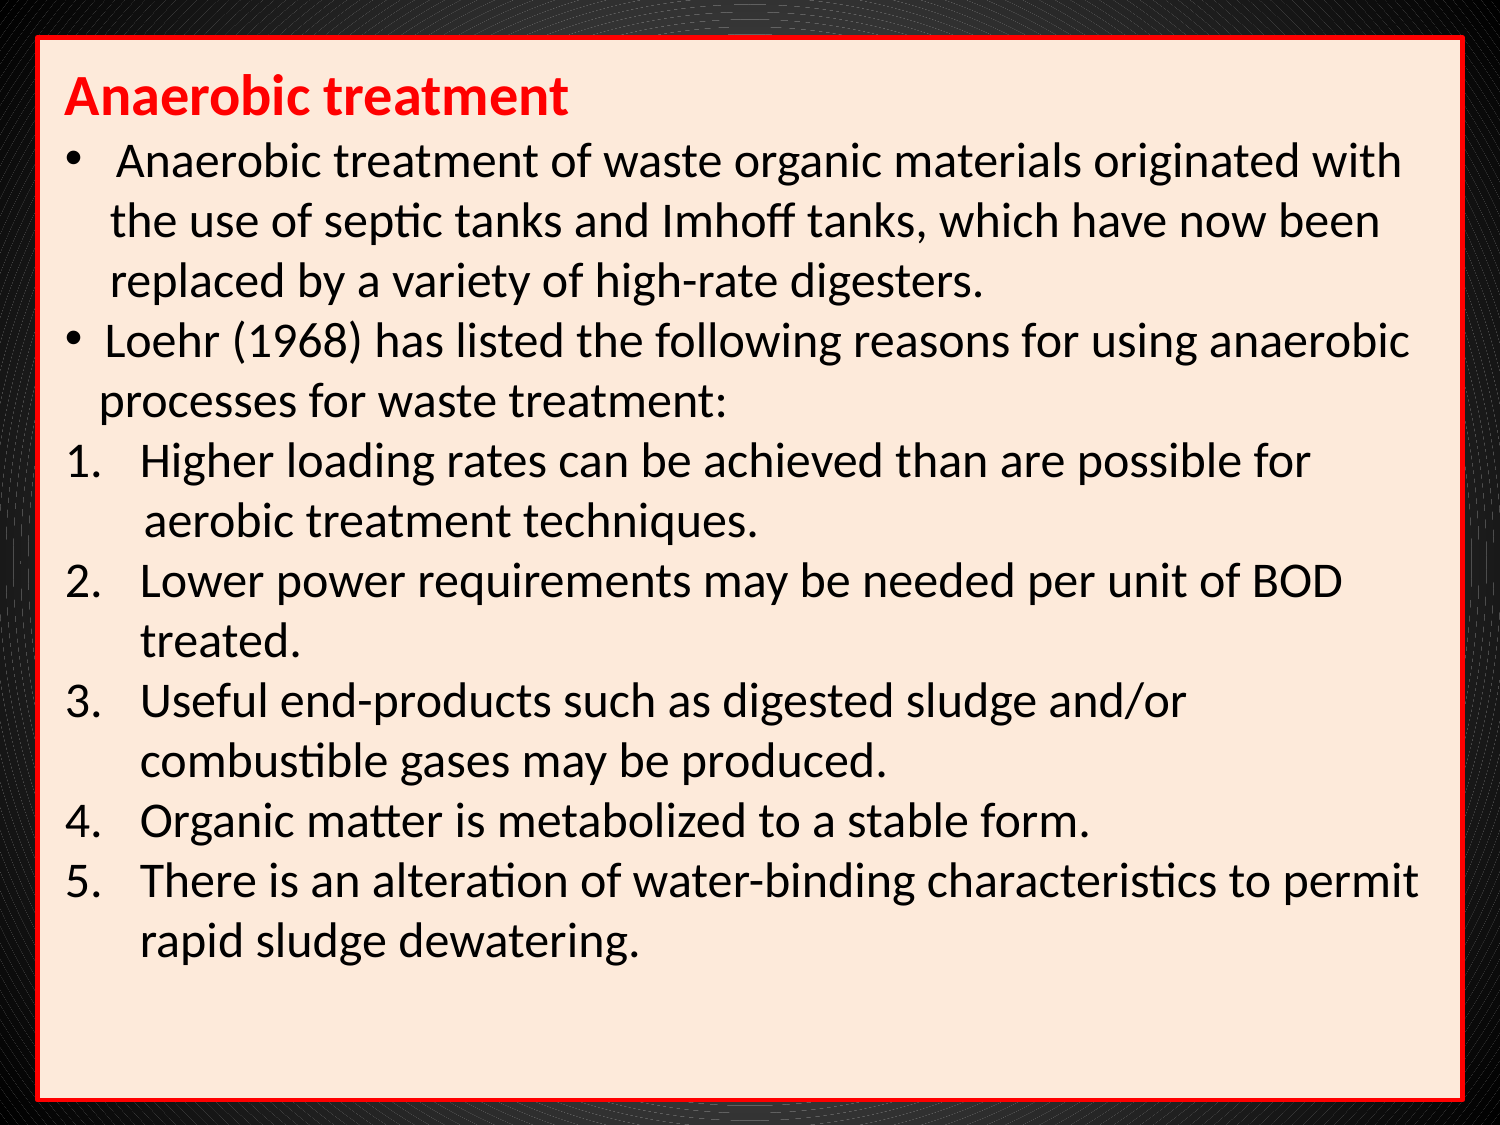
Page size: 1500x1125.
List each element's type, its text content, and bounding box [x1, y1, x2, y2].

text_box [35, 35, 1464, 1102]
text_box Anaerobic treatment Anaerobic treatment of waste organic materials originated with the use of septic tanks and Imhoff tanks, which have now been replaced by a variety of high-rate digesters. Loehr (1968) has listed the following reasons for using anaerobic processes for waste treatment: Higher loading rates can be achieved than are possible for aerobic treatment techniques. Lower power requirements may be needed per unit of BOD treated. Useful end-products such as digested sludge and/or combustible gases may be produced. Organic matter is metabolized to a stable form. There is an alteration of water-binding characteristics to permit rapid sludge dewatering. [49, 50, 1463, 975]
